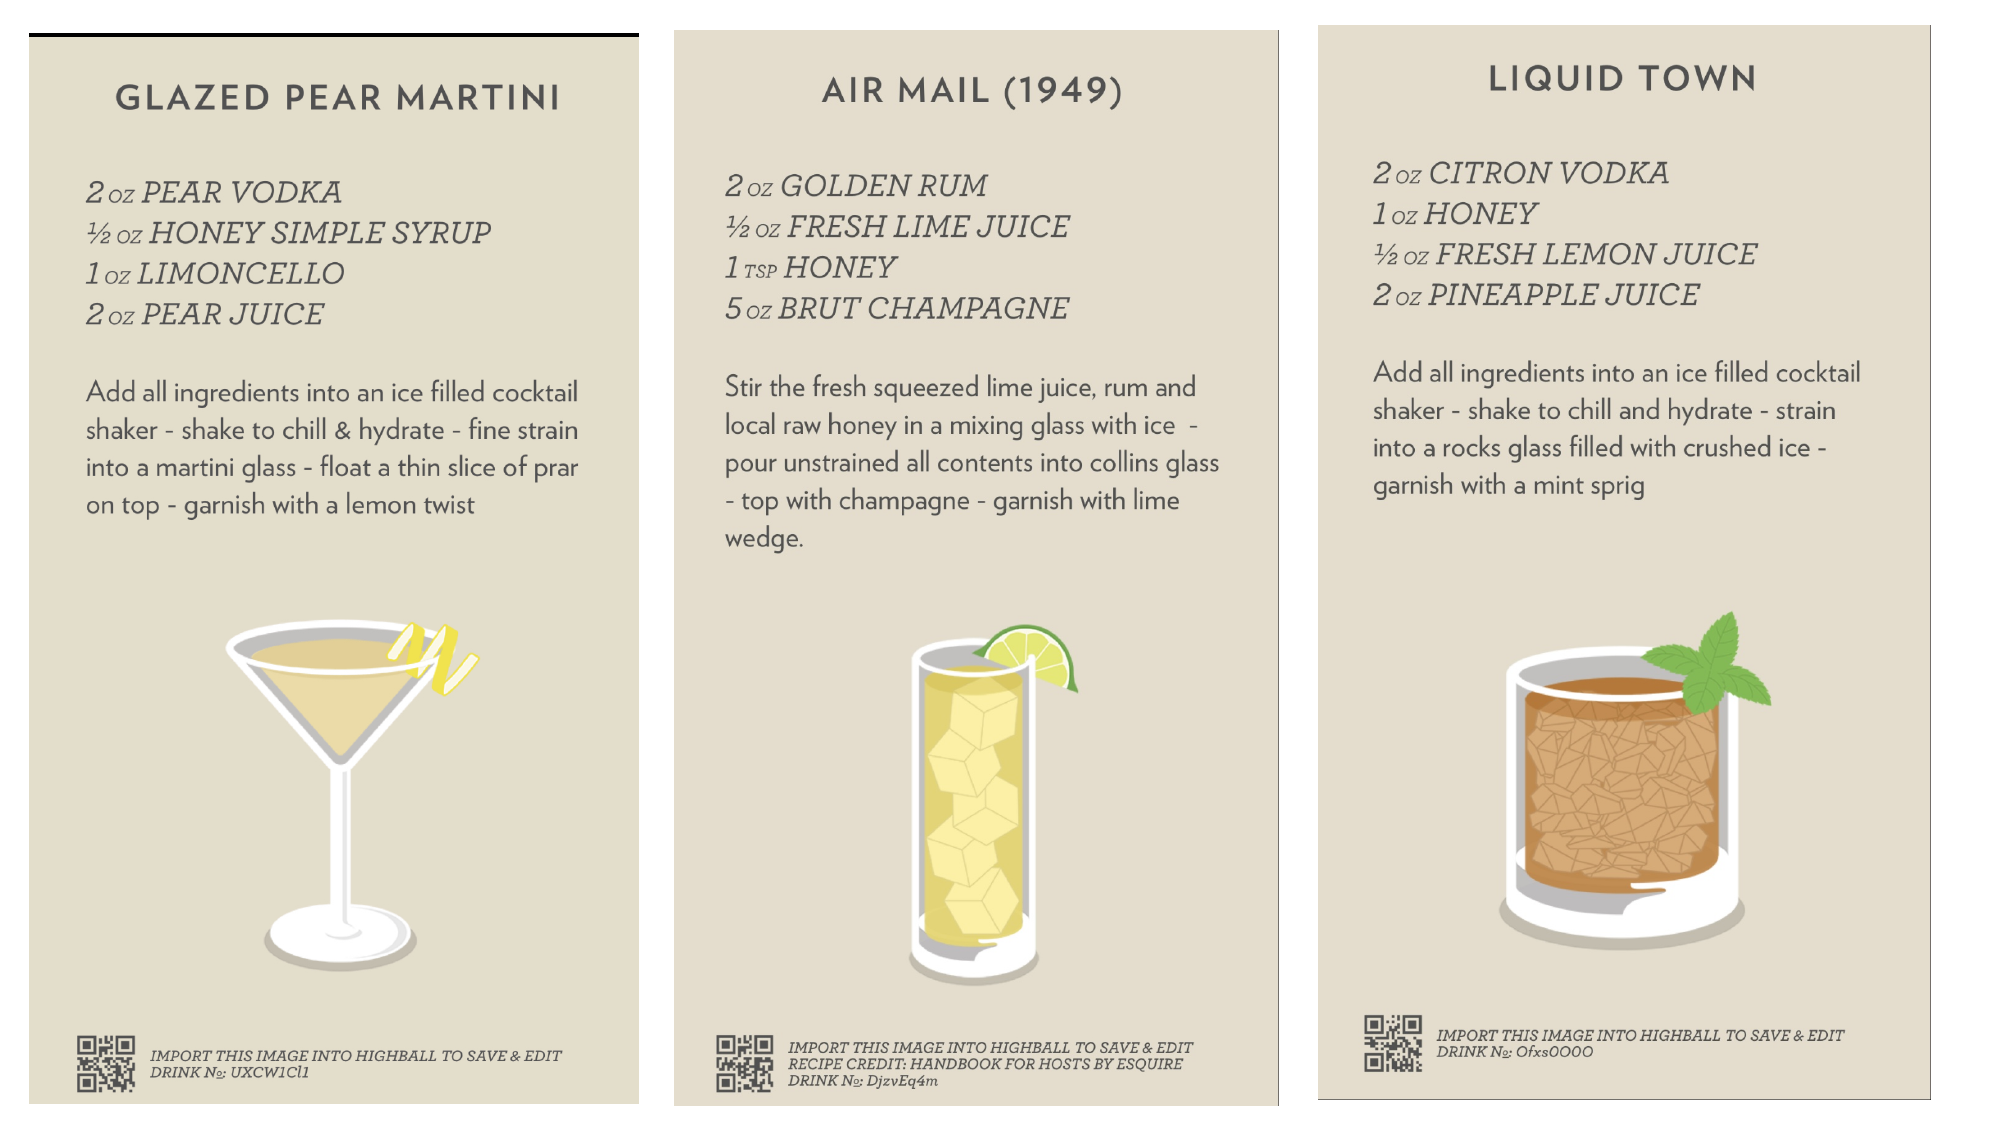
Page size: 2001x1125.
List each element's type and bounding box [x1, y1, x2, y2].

picture [1318, 25, 1931, 1100]
picture [674, 30, 1279, 1106]
picture [29, 33, 639, 1105]
